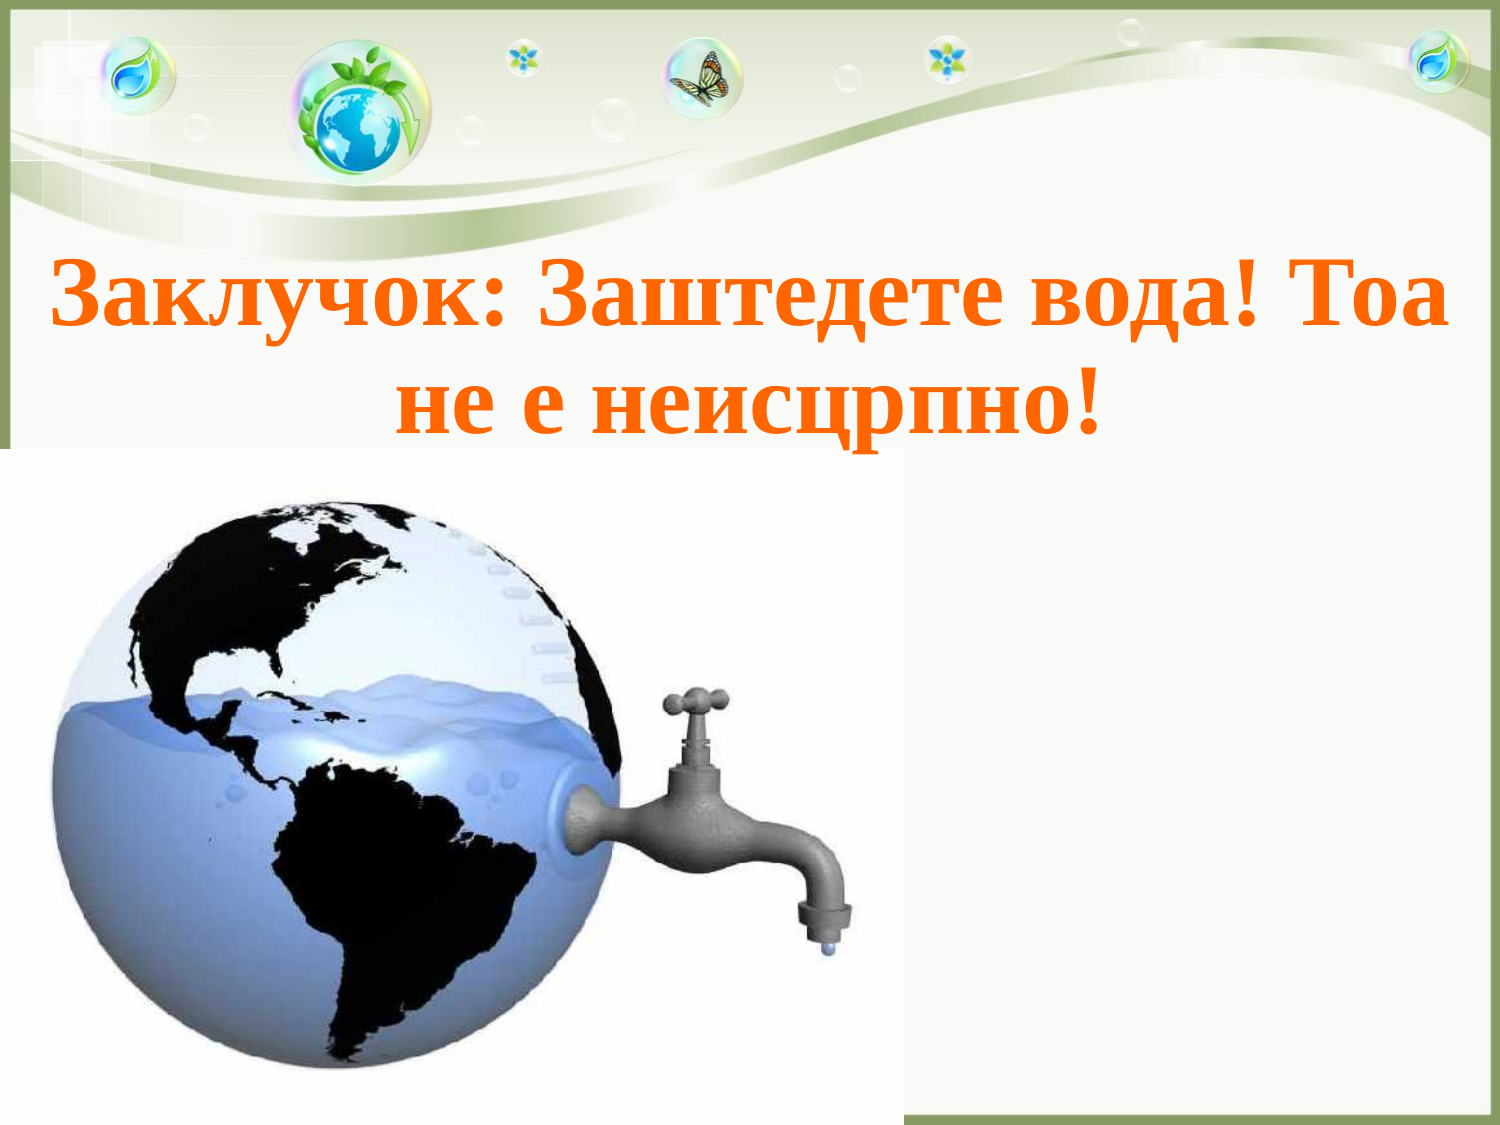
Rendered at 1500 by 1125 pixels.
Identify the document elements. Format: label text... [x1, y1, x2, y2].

picture [0, 420, 1500, 1125]
text_box Заклучок: Заштедете вода! Тоа не е неисцрпно! [0, 231, 1500, 420]
picture [0, 0, 1500, 231]
